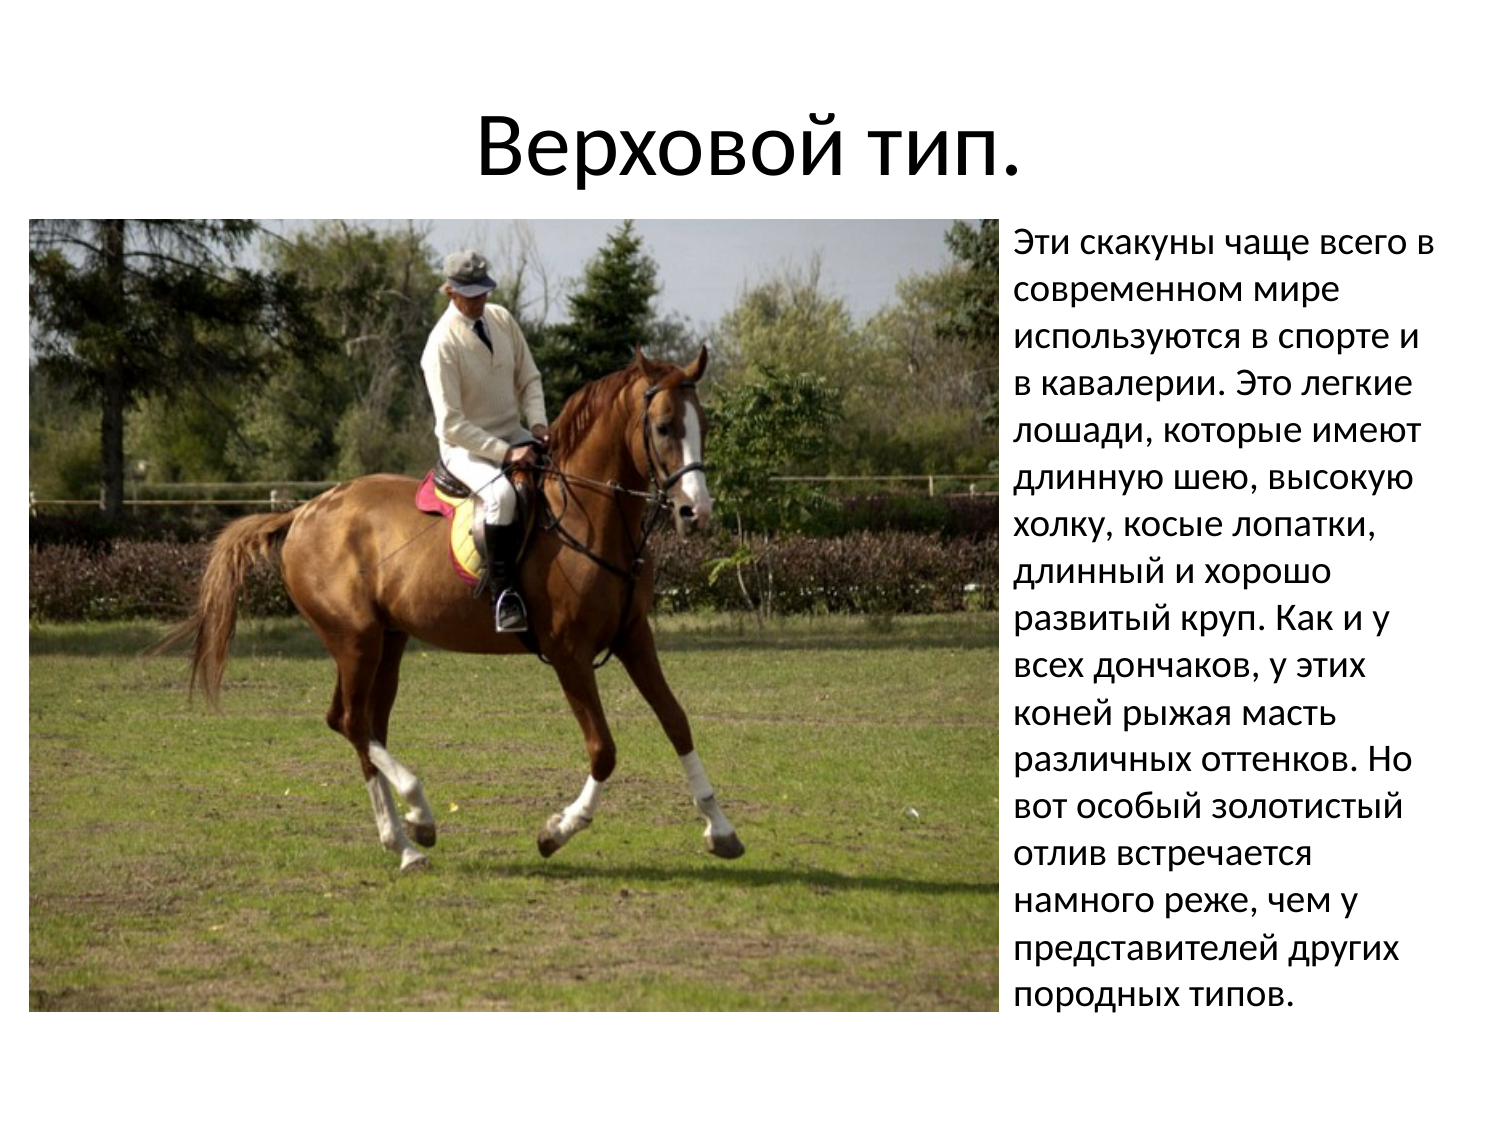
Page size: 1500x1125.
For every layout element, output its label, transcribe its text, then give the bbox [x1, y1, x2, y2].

picture [29, 219, 999, 1012]
list Эти скакуны чаще всего в современном мире используются в спорте и в кавалерии. Это легкие лошади, которые имеют длинную шею, высокую холку, косые лопатки, длинный и хорошо развитый круп. Как и у всех дончаков, у этих коней рыжая масть различных оттенков. Но вот особый золотистый отлив встречается намного реже, чем у представителей других породных типов. [998, 208, 1459, 1035]
title Верховой тип. [75, 45, 1425, 219]
